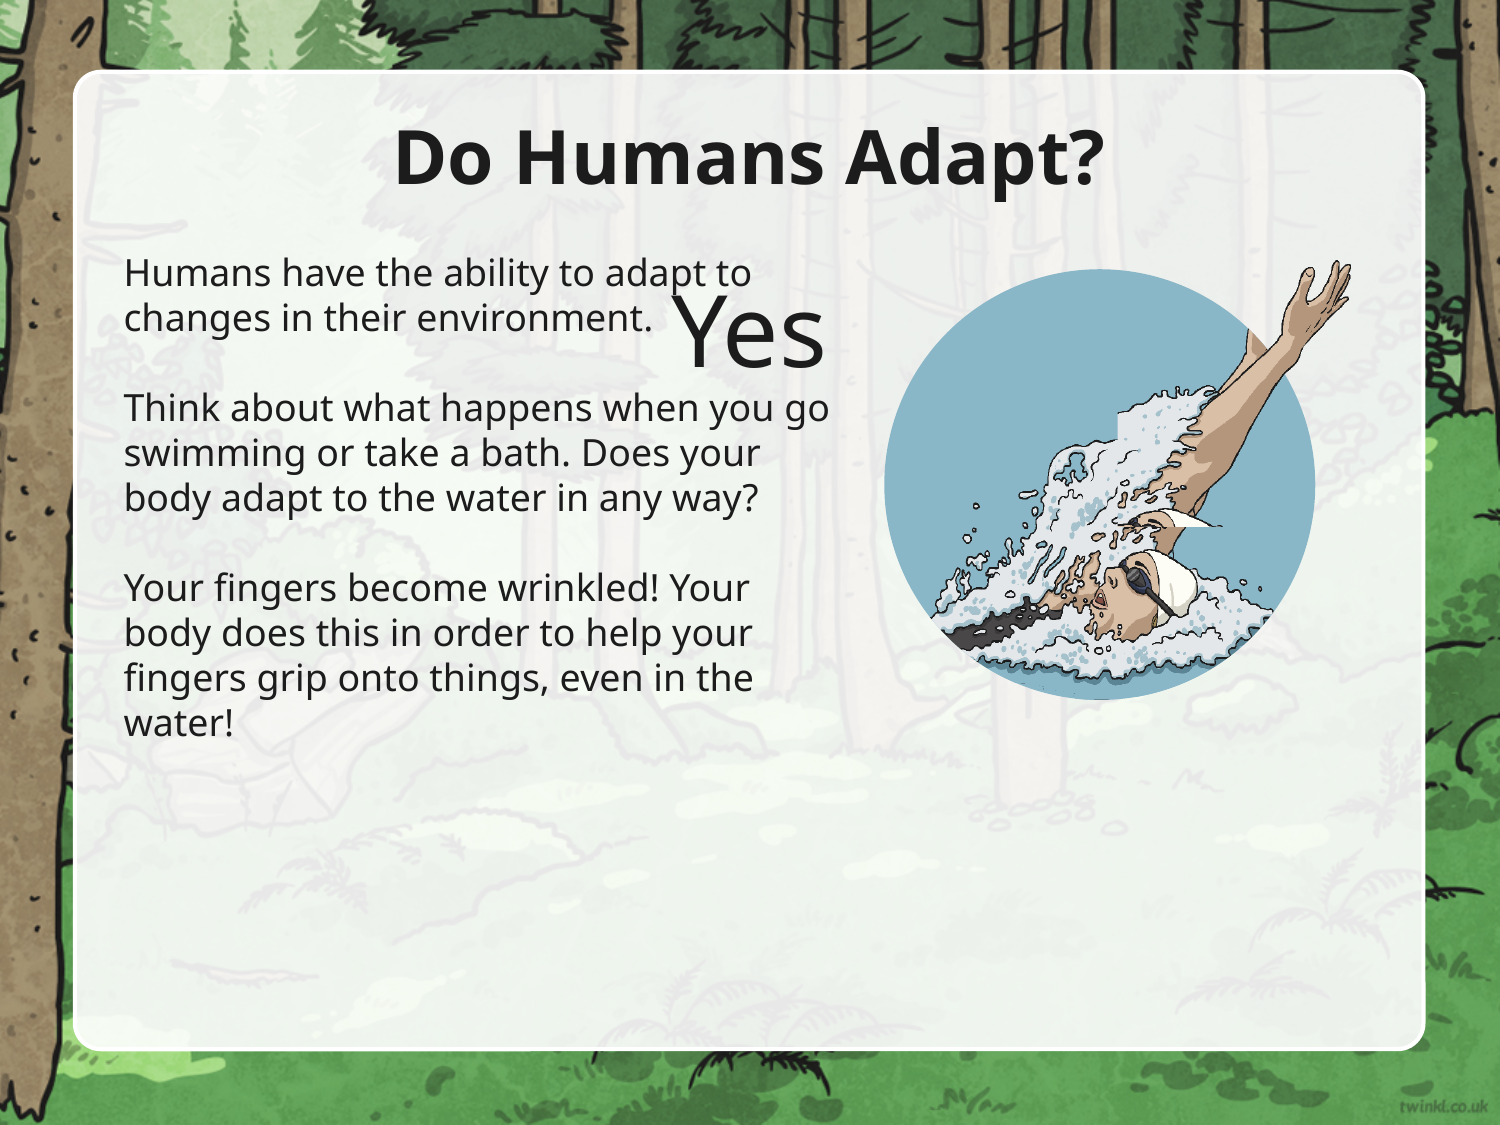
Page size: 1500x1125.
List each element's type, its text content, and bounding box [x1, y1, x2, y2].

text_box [884, 260, 1365, 700]
title Do Humans Adapt? [75, 78, 1424, 242]
text_box Yes [656, 260, 842, 395]
text_box Humans have the ability to adapt to changes in their environment. Think about what happens when you go swimming or take a bath. Does your body adapt to the water in any way? Your fingers become wrinkled! Your body does this in order to help your fingers grip onto things, even in the water! [108, 241, 859, 752]
picture [0, 0, 1500, 1125]
